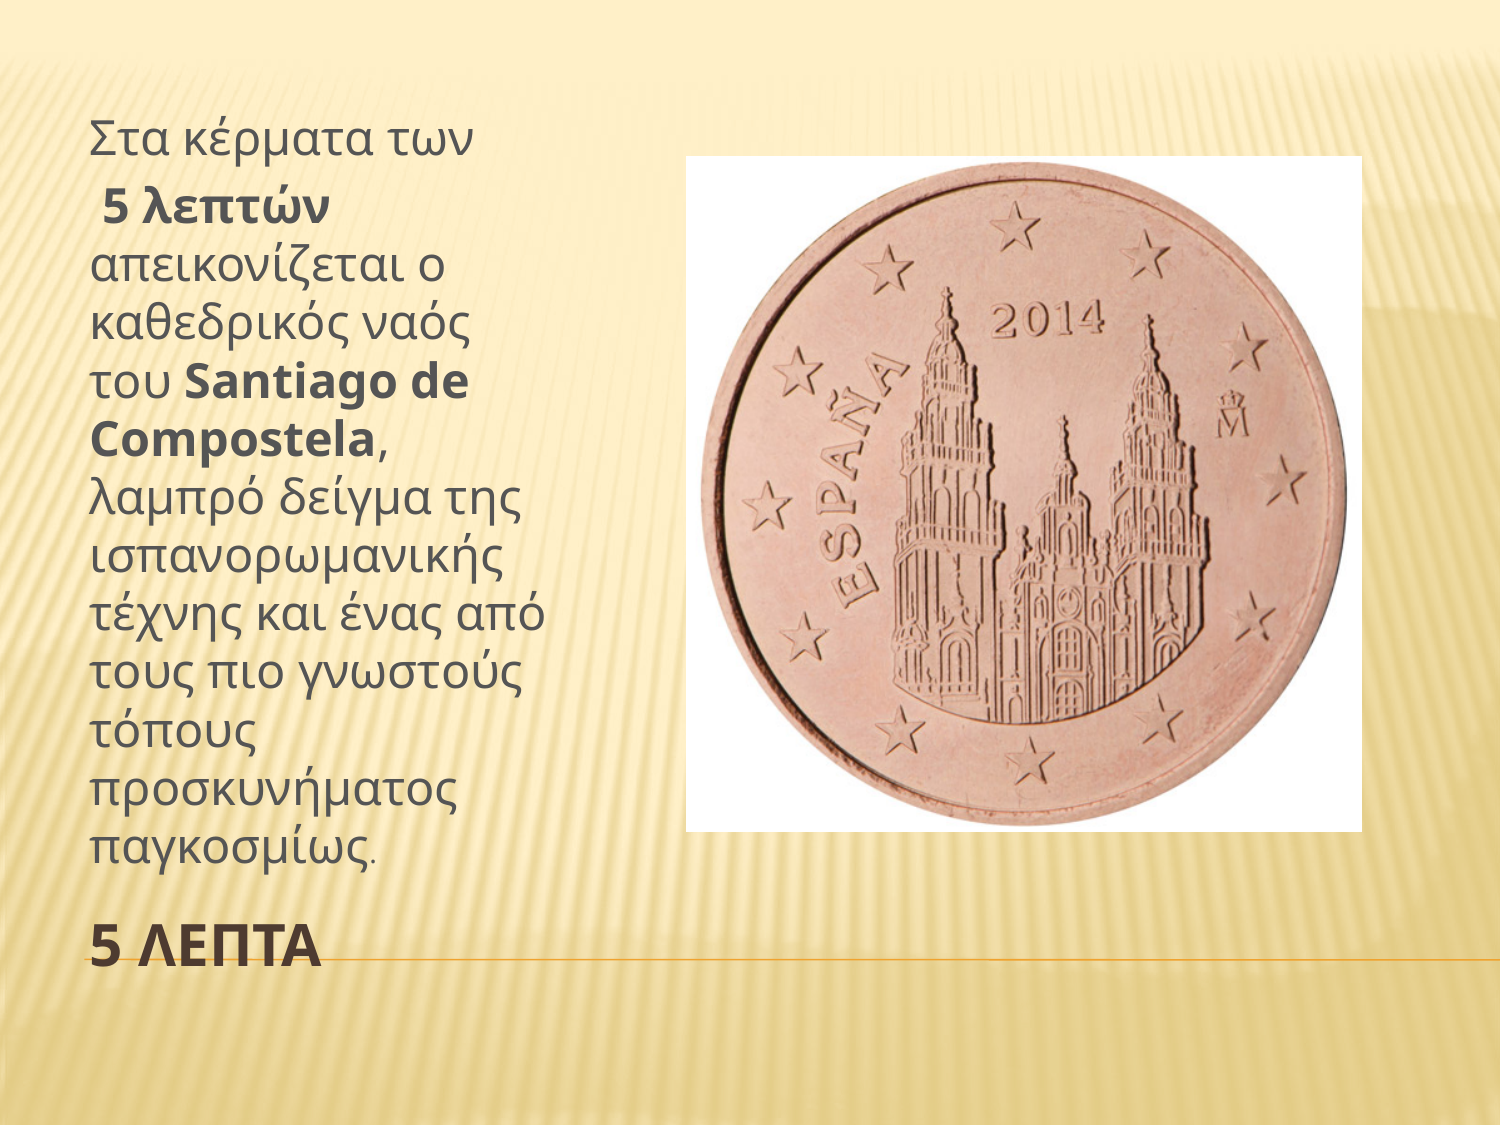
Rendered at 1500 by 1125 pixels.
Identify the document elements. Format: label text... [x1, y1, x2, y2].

title 5 ΛΕΠΤΑ [75, 900, 1463, 986]
list Στα κέρματα των 5 λεπτών απεικονίζεται ο καθεδρικός ναός του Santiago de Compostela, λαμπρό δείγμα της ισπανορωμανικής τέχνης και ένας από τους πιο γνωστούς τόπους προσκυνήματος παγκοσμίως. [75, 99, 569, 888]
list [686, 155, 1363, 832]
